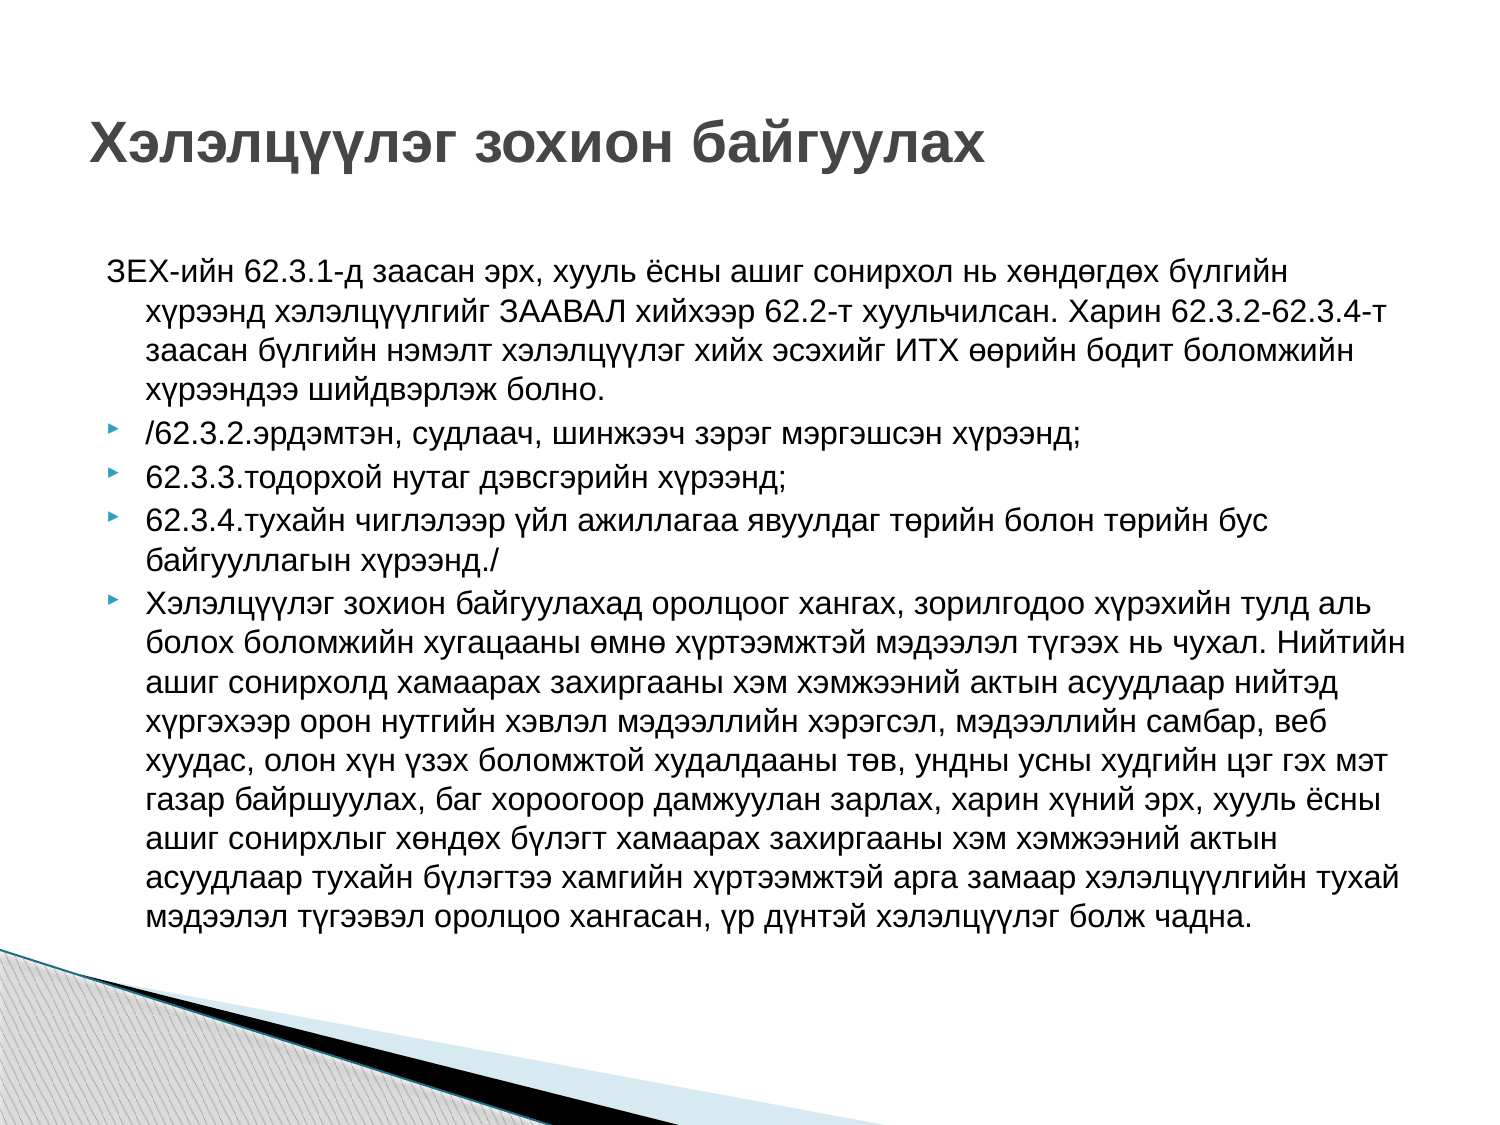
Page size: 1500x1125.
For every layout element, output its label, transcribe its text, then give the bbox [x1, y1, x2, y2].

title Хэлэлцүүлэг зохион байгуулах [75, 45, 1425, 233]
list ЗЕХ-ийн 62.3.1-д заасан эрх, хууль ёсны ашиг сонирхол нь хөндөгдөх бүлгийн хүрээнд хэлэлцүүлгийг ЗААВАЛ хийхээр 62.2-т хуульчилсан. Харин 62.3.2-62.3.4-т заасан бүлгийн нэмэлт хэлэлцүүлэг хийх эсэхийг ИТХ өөрийн бодит боломжийн хүрээндээ шийдвэрлэж болно. /62.3.2.эрдэмтэн, судлаач, шинжээч зэрэг мэргэшсэн хүрээнд; 62.3.3.тодорхой нутаг дэвсгэрийн хүрээнд; 62.3.4.тухайн чиглэлээр үйл ажиллагаа явуулдаг төрийн болон төрийн бус байгууллагын хүрээнд./ Хэлэлцүүлэг зохион байгуулахад оролцоог хангах, зорилгодоо хүрэхийн тулд аль болох боломжийн хугацааны өмнө хүртээмжтэй мэдээлэл түгээх нь чухал. Нийтийн ашиг сонирхолд хамаарах захиргааны хэм хэмжээний актын асуудлаар нийтэд хүргэхээр орон нутгийн хэвлэл мэдээллийн хэрэгсэл, мэдээллийн самбар, веб хуудас, олон хүн үзэх боломжтой худалдааны төв, ундны усны худгийн цэг гэх мэт газар байршуулах, баг хороогоор дамжуулан зарлах, харин хүний эрх, хууль ёсны ашиг сонирхлыг хөндөх бүлэгт хамаарах захиргааны хэм хэмжээний актын асуудлаар тухайн бүлэгтээ хамгийн хүртээмжтэй арга замаар хэлэлцүүлгийн тухай мэдээлэл түгээвэл оролцоо хангасан, үр дүнтэй хэлэлцүүлэг болж чадна. [75, 243, 1425, 986]
